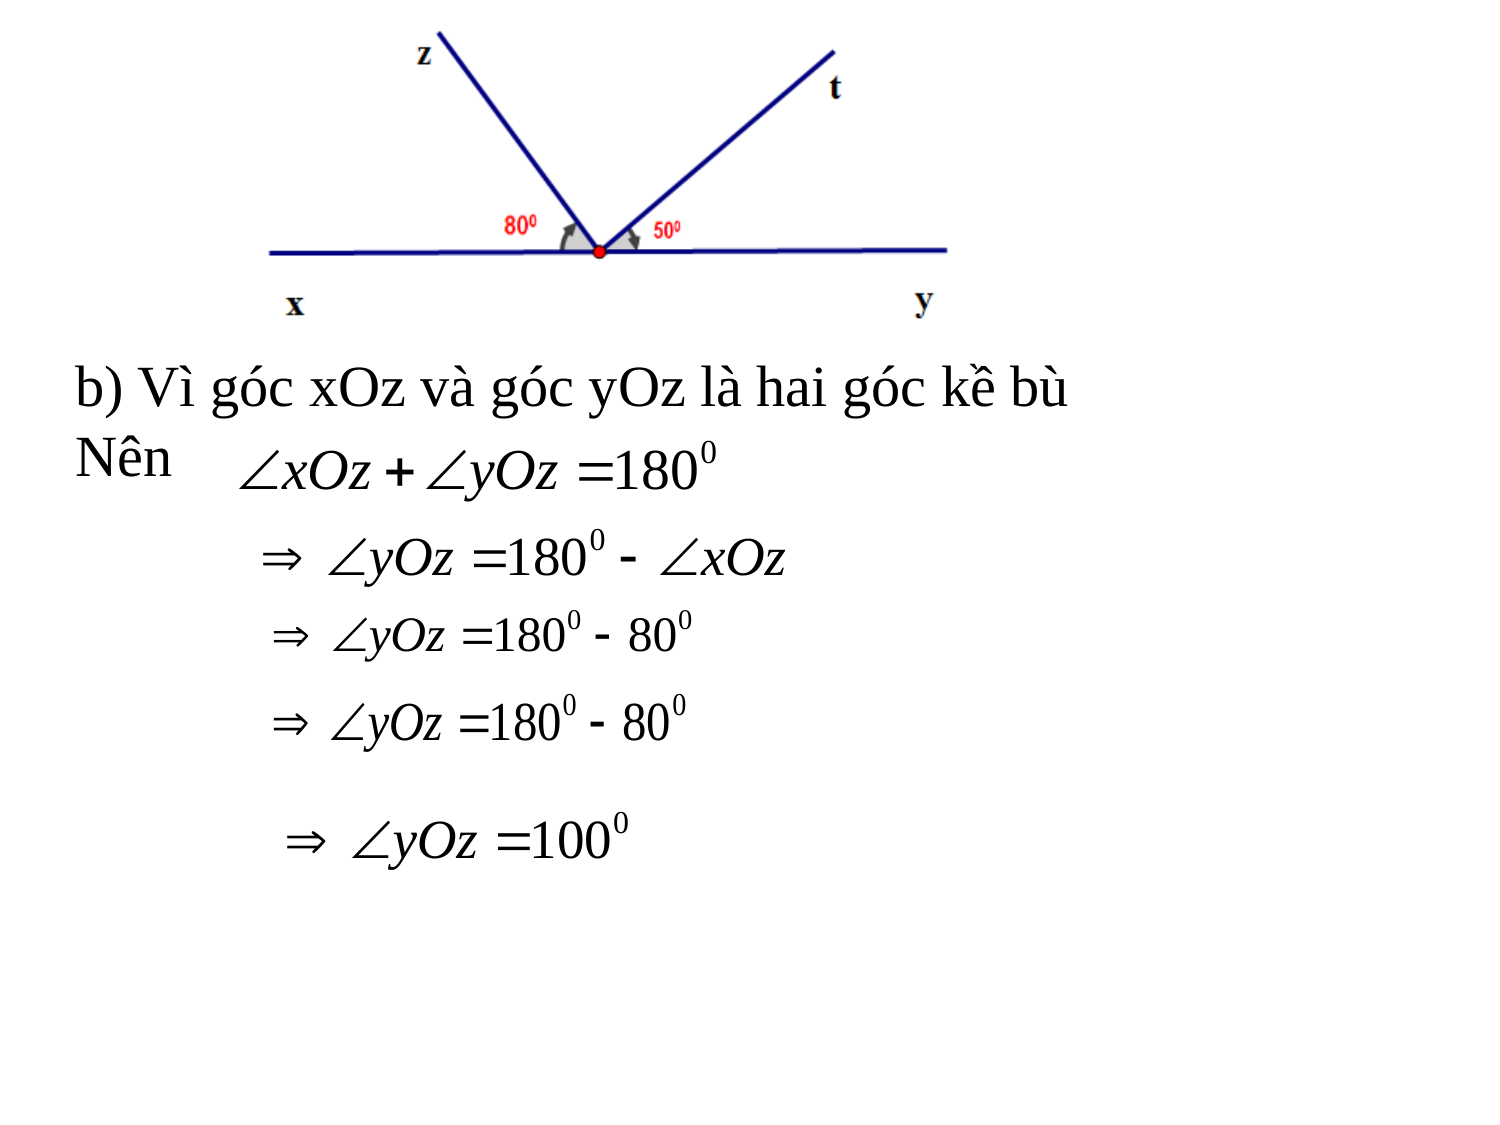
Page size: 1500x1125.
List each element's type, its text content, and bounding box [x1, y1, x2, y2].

text_box b) Vì góc xOz và góc yOz là hai góc kề bù Nên [60, 340, 1500, 496]
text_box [265, 597, 704, 673]
picture [253, 13, 962, 342]
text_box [265, 680, 697, 764]
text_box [229, 426, 727, 515]
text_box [277, 798, 641, 882]
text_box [253, 515, 797, 599]
